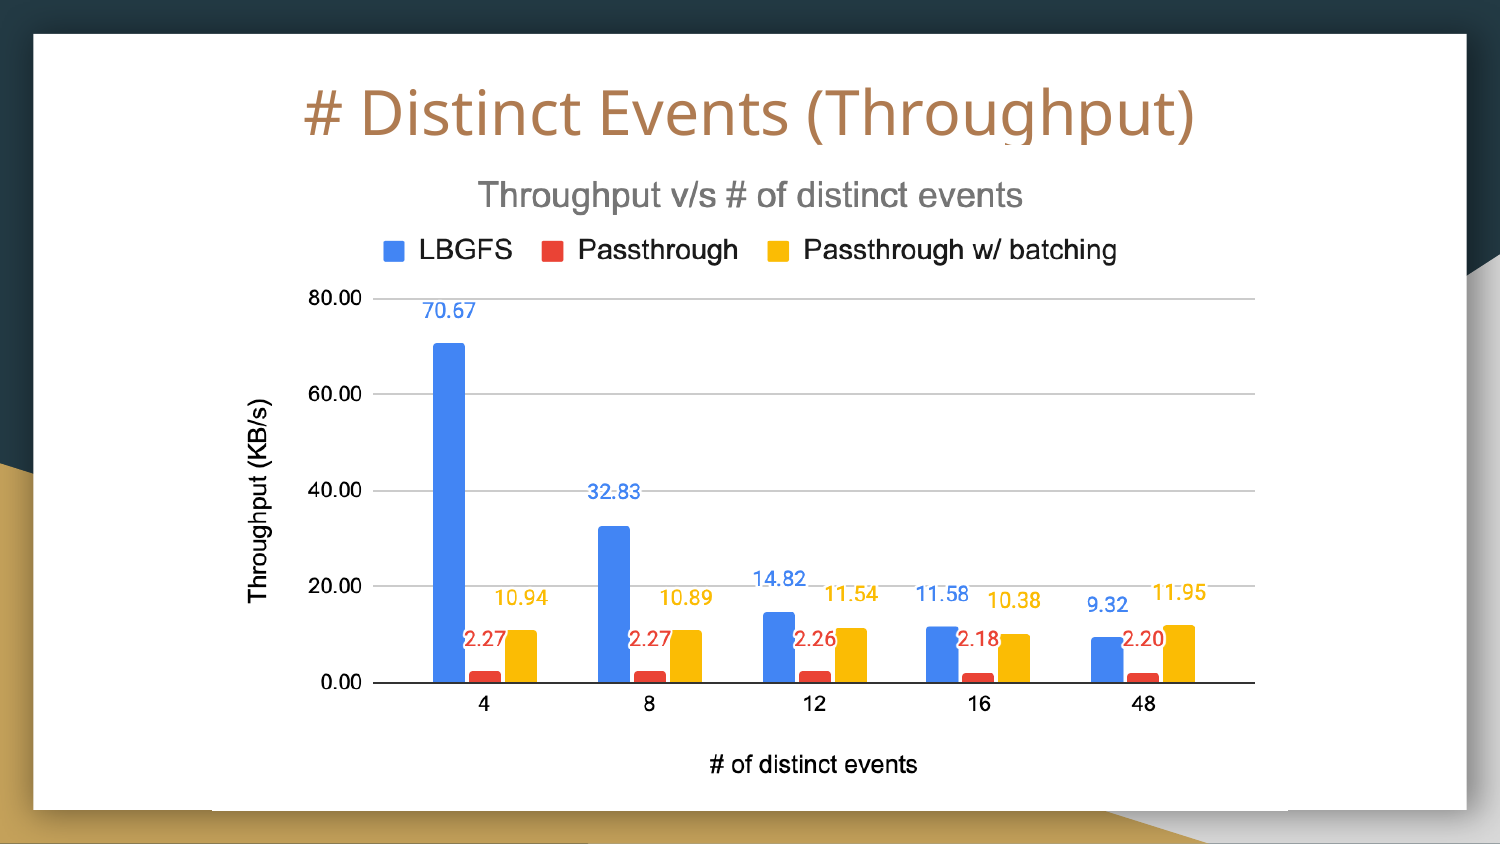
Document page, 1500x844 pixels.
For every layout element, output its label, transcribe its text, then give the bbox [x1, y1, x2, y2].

title # Distinct Events (Throughput) [134, 57, 1366, 200]
picture [211, 145, 1288, 812]
